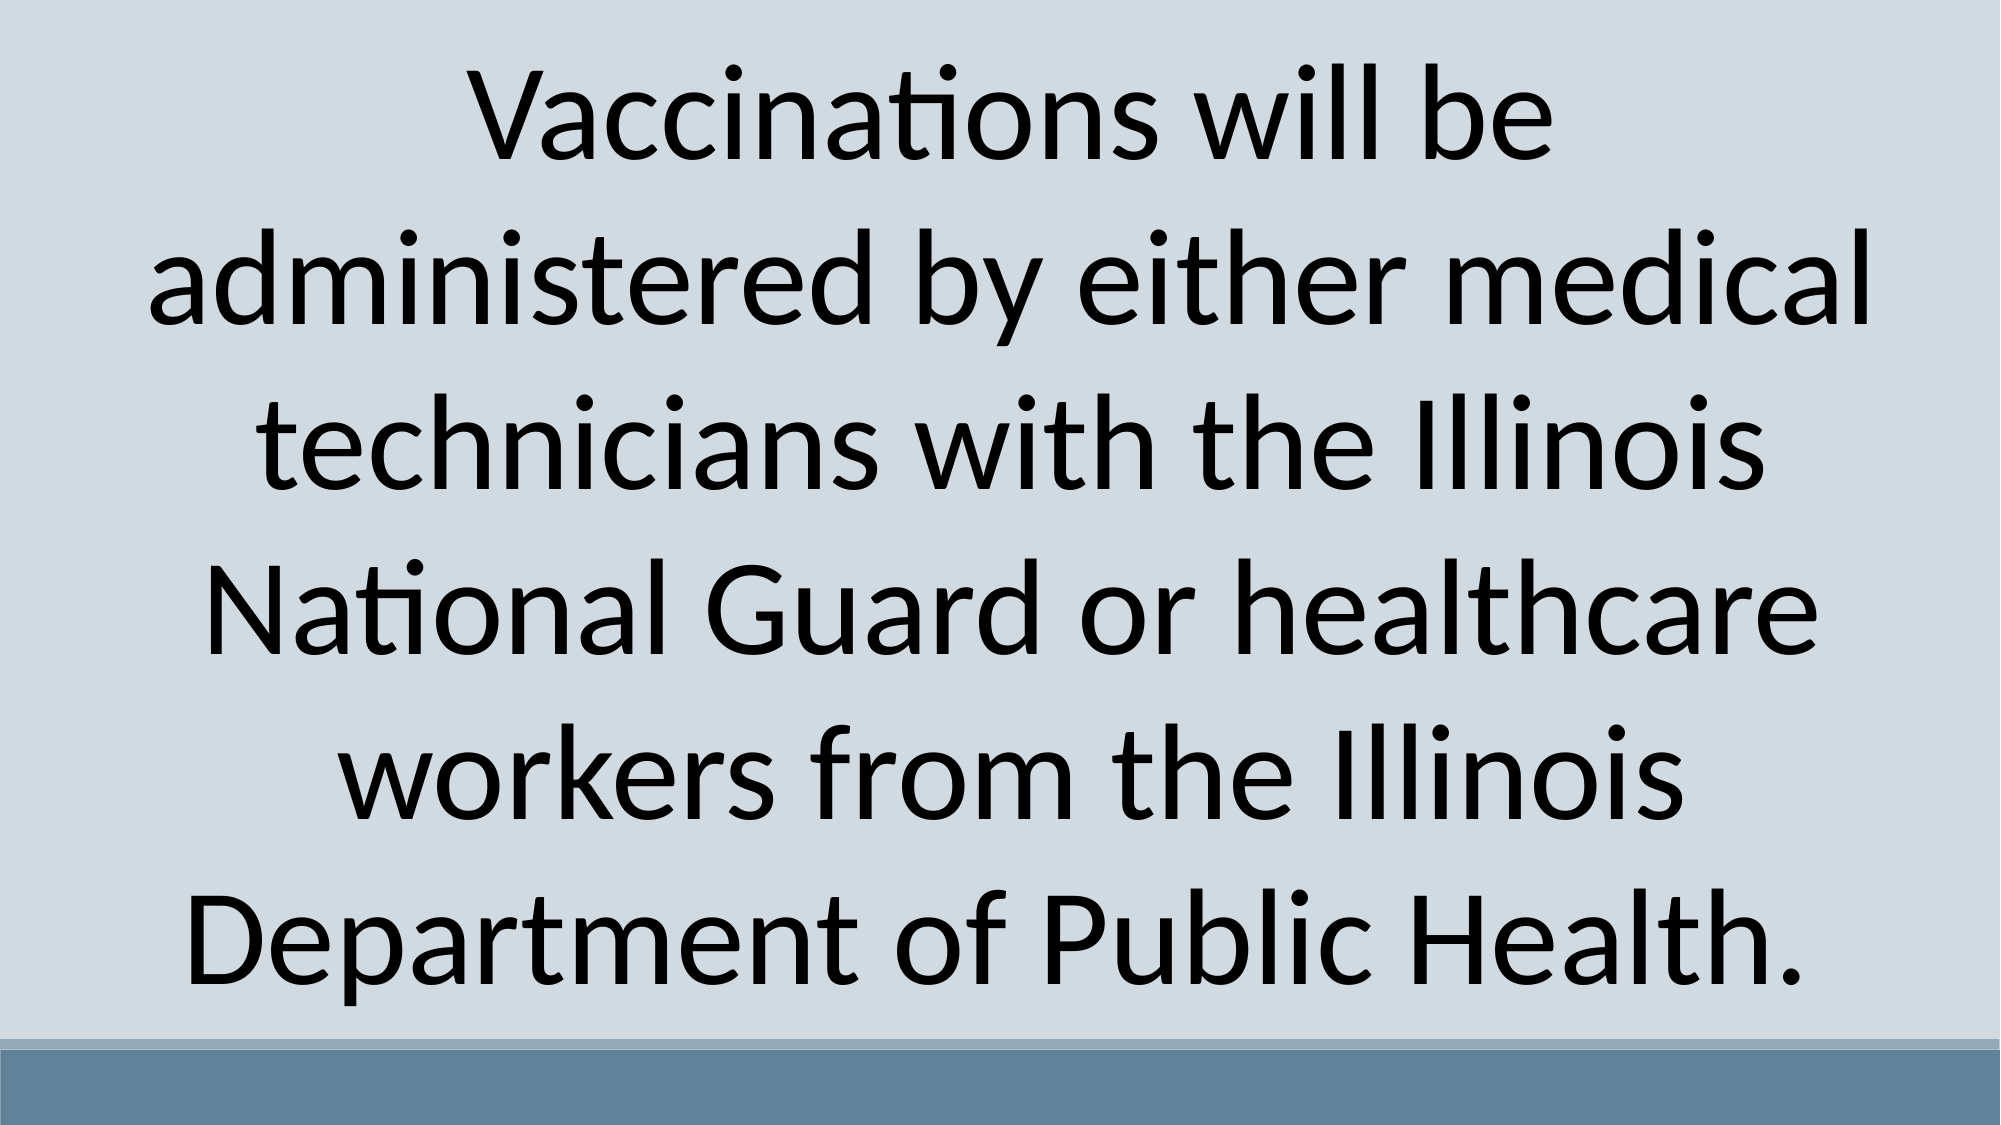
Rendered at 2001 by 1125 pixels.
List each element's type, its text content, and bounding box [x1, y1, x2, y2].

text_box Vaccinations will be administered by either medical technicians with the Illinois National Guard or healthcare workers from the Illinois Department of Public Health. [83, 15, 1941, 1020]
